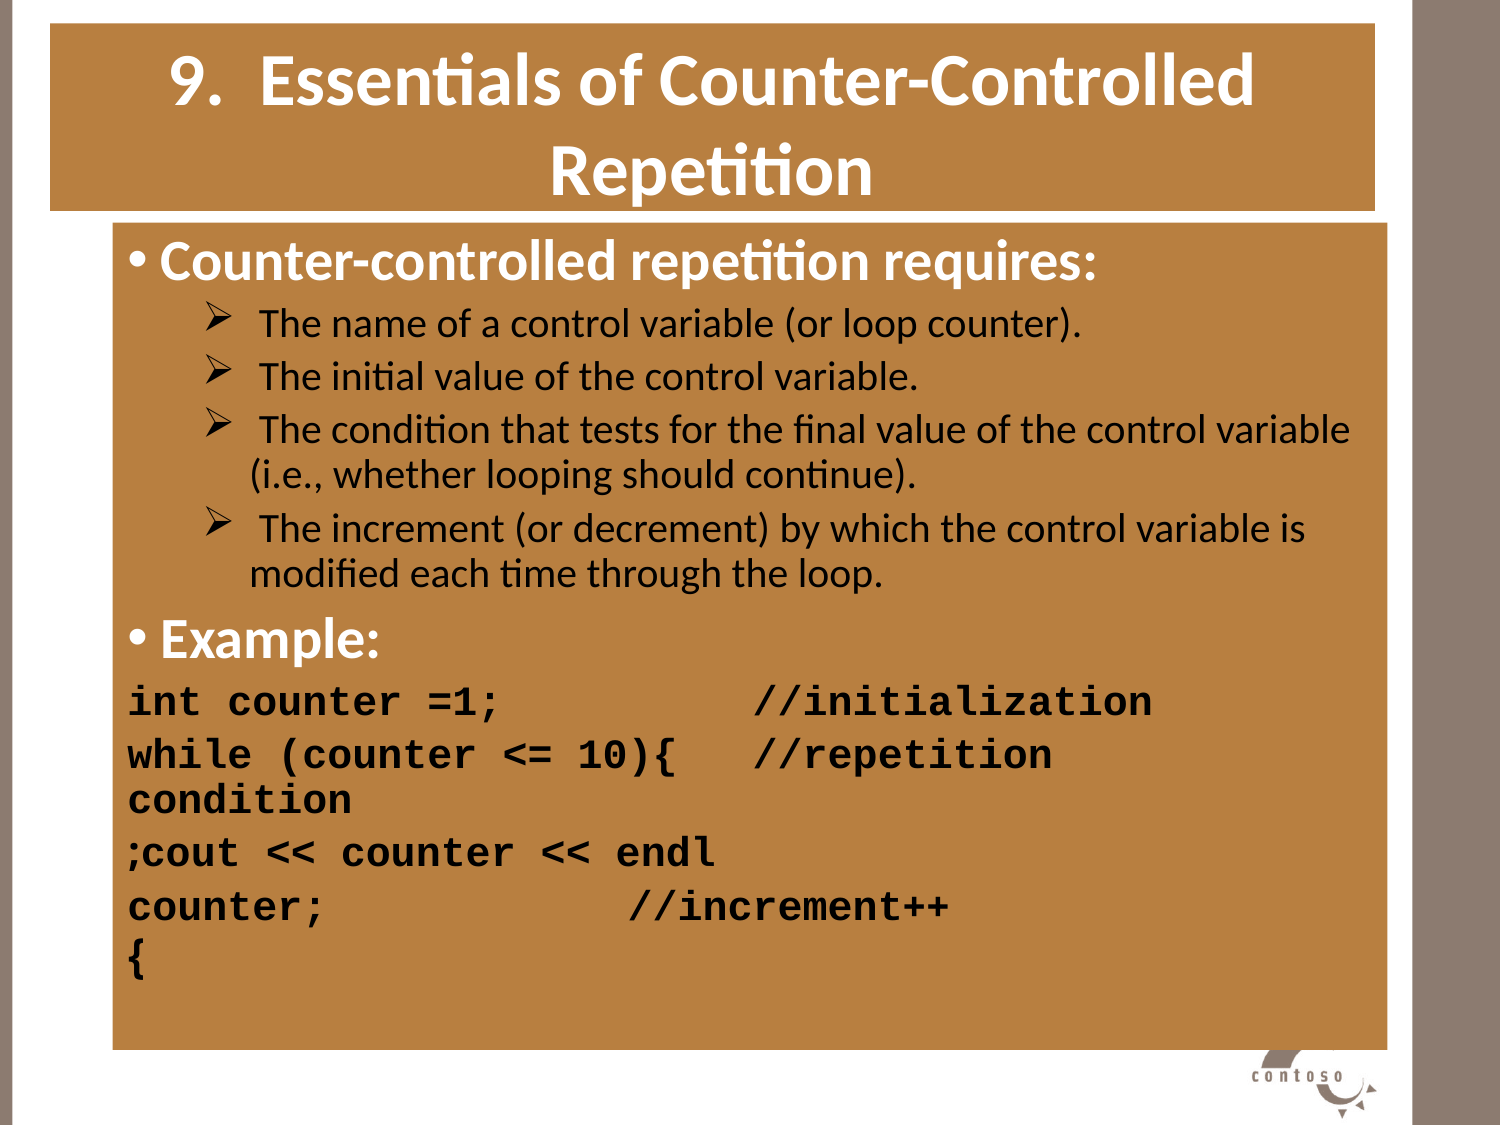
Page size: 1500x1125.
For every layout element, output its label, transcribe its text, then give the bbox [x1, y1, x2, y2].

list Counter-controlled repetition requires: The name of a control variable (or loop counter). The initial value of the control variable. The condition that tests for the final value of the control variable (i.e., whether looping should continue). The increment (or decrement) by which the control variable is modified each time through the loop. Example: int counter =1; //initialization while (counter <= 10){ //repetition condition cout << counter << endl; ++counter; //increment } [112, 222, 1388, 1050]
list 9. Essentials of Counter-Controlled Repetition [50, 23, 1375, 211]
